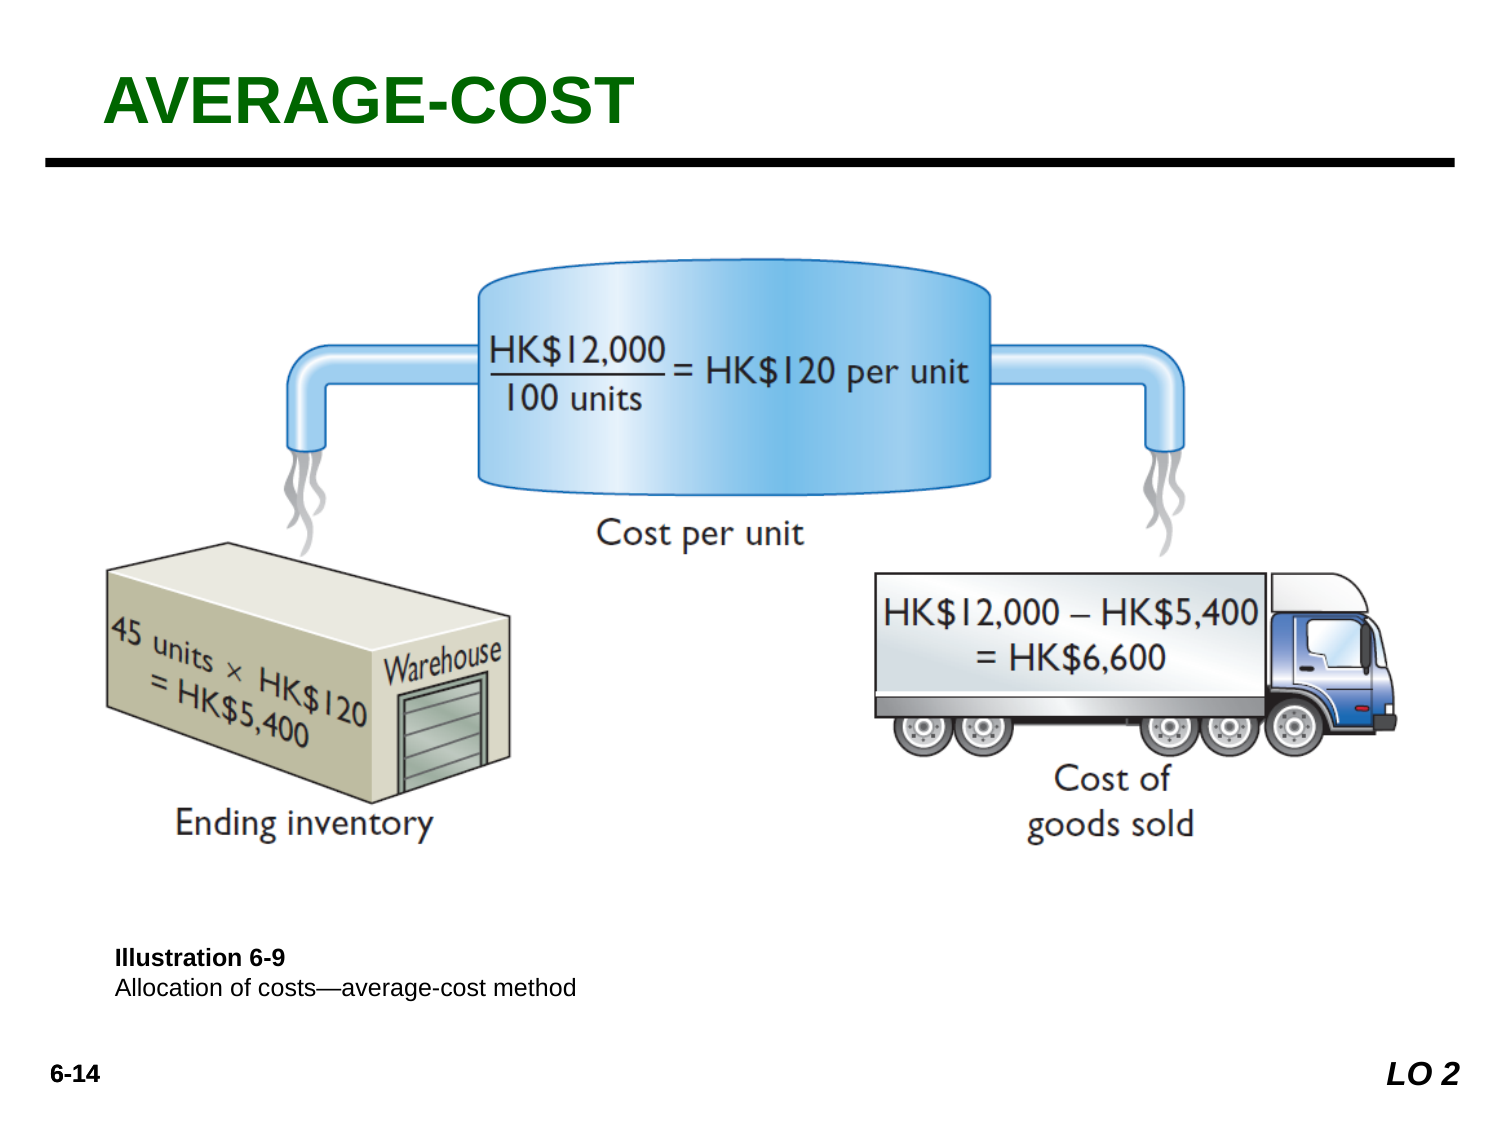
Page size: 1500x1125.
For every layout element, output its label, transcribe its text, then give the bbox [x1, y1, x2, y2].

picture [80, 249, 1409, 858]
text_box AVERAGE-COST [87, 50, 1338, 142]
text_box LO 2 [1337, 1044, 1475, 1100]
text_box Illustration 6-9 Allocation of costs—average-cost method [99, 934, 613, 1009]
